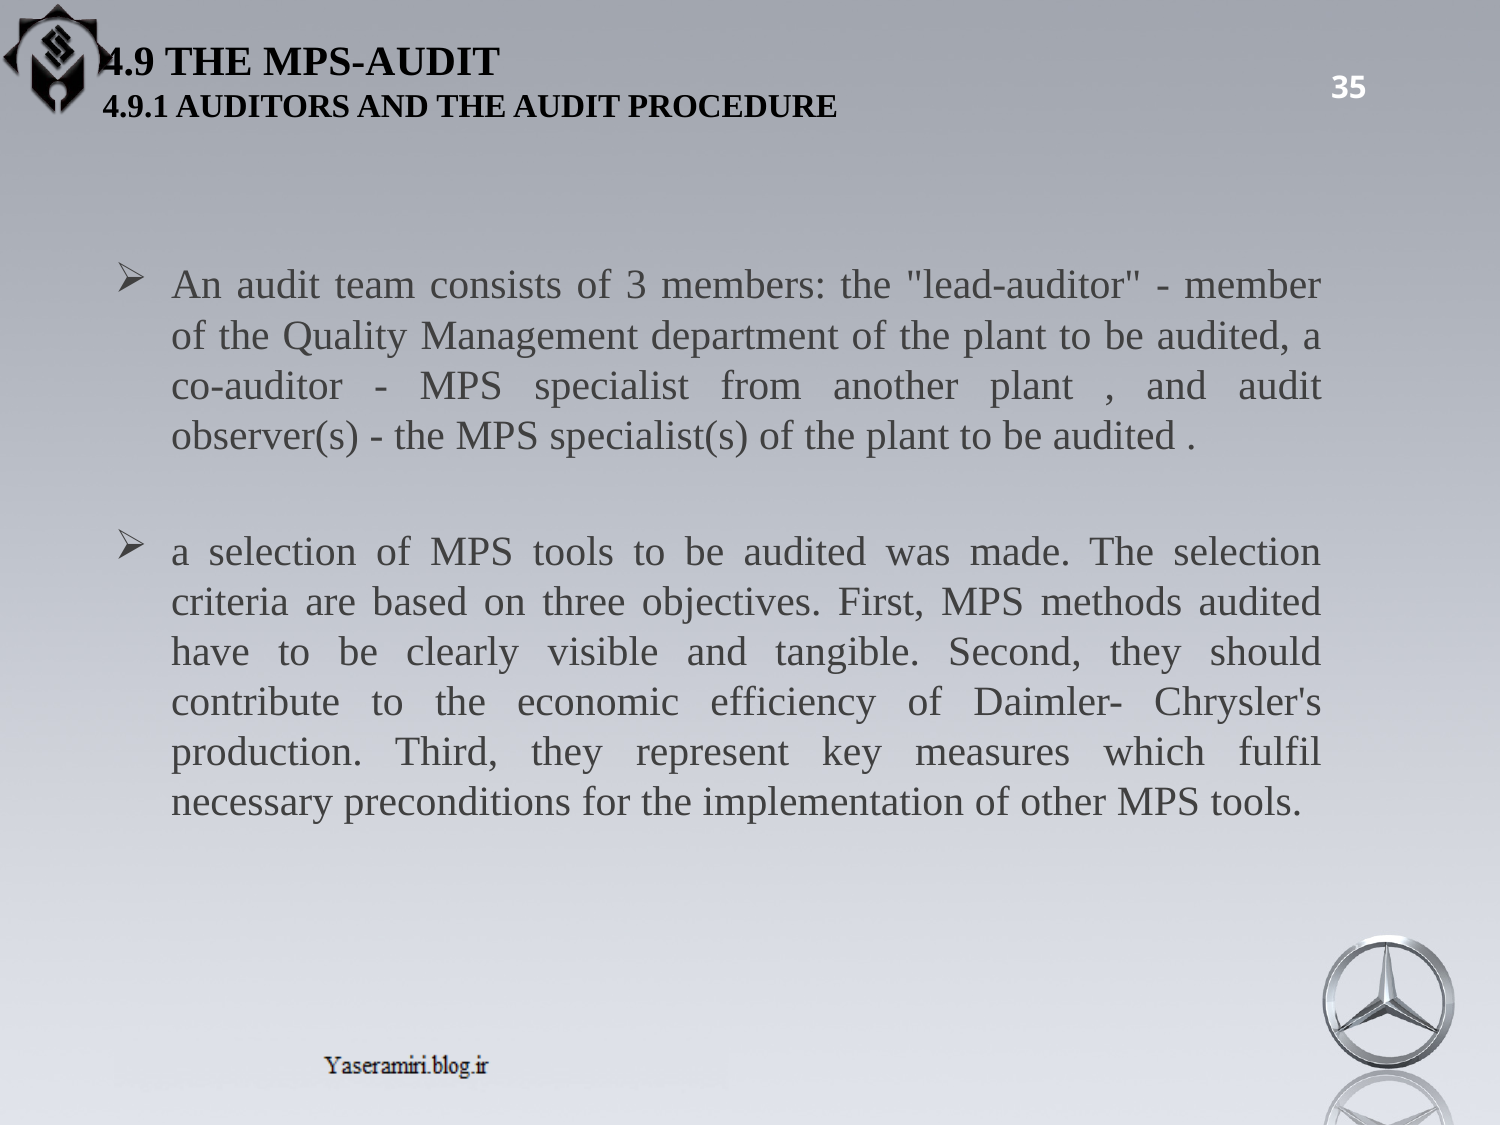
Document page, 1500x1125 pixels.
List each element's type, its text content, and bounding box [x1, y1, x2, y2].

picture [0, 0, 1500, 1125]
title 4.9 The MPS-audit 4.9.1 Auditors and the audit procedure [87, 44, 1326, 163]
list An audit team consists of 3 members: the "lead-auditor" - member of the Quality Management department of the plant to be audited, a co-auditor - MPS specialist from another plant , and audit observer(s) - the MPS specialist(s) of the plant to be audited . a selection of MPS tools to be audited was made. The selection criteria are based on three objectives. First, MPS methods audited have to be clearly visible and tangible. Second, they should contribute to the economic efficiency of Daimler- Chrysler's production. Third, they represent key measures which fulfil necessary preconditions for the implementation of other MPS tools. [99, 249, 1338, 900]
